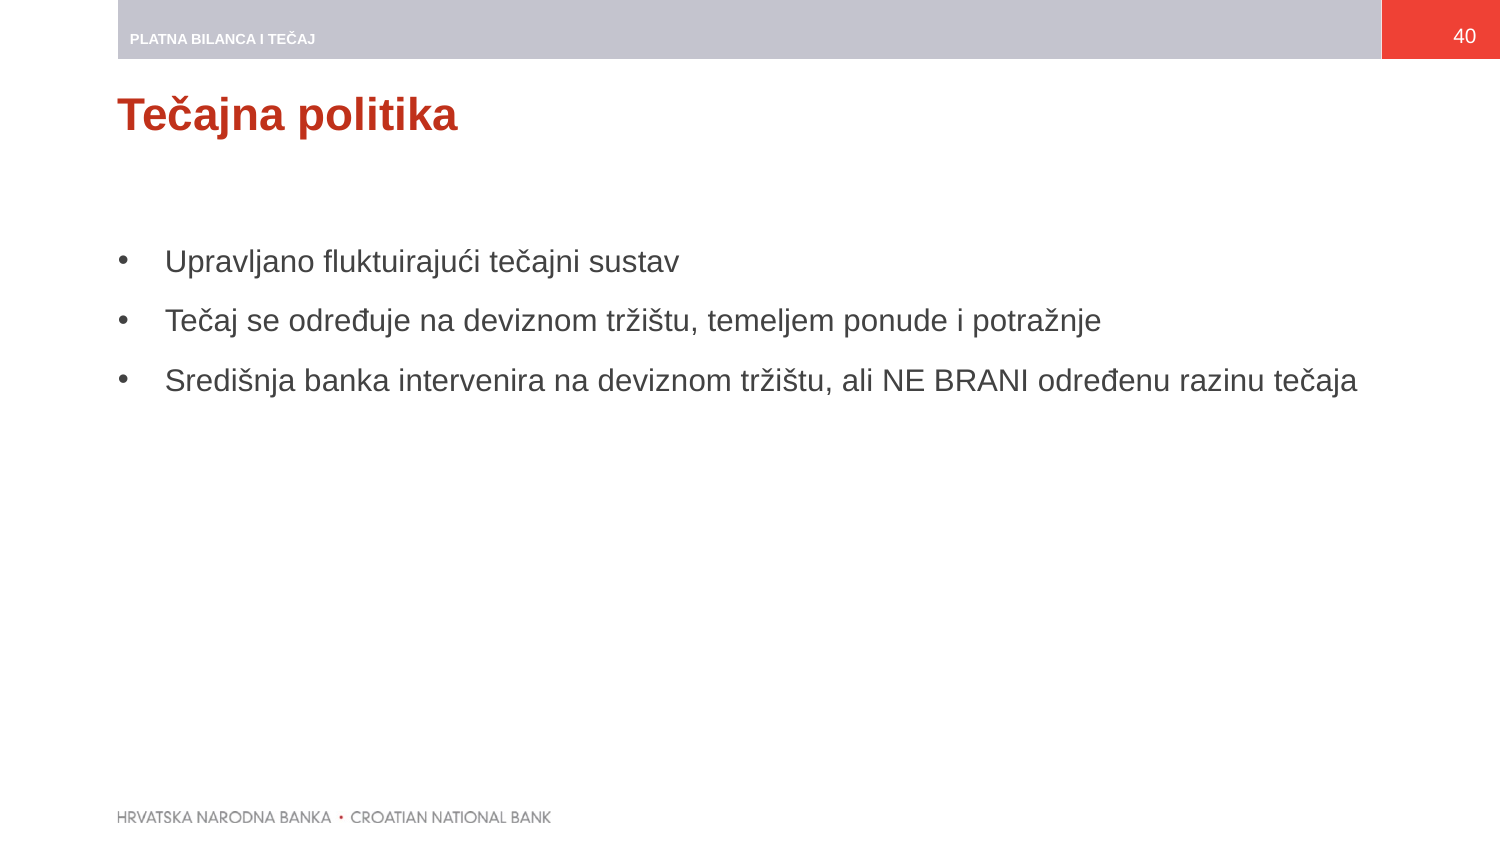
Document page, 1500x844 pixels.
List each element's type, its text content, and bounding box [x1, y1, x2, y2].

list Upravljano fluktuirajući tečajni sustav Tečaj se određuje na deviznom tržištu, temeljem ponude i potražnje Središnja banka intervenira na deviznom tržištu, ali NE BRANI određenu razinu tečaja [117, 236, 1382, 745]
title Tečajna politika [117, 88, 1382, 199]
footer PLATNA BILANCA I TEČAJ [118, 0, 1382, 59]
slide_number 40 [1382, 0, 1477, 59]
picture [117, 811, 551, 823]
